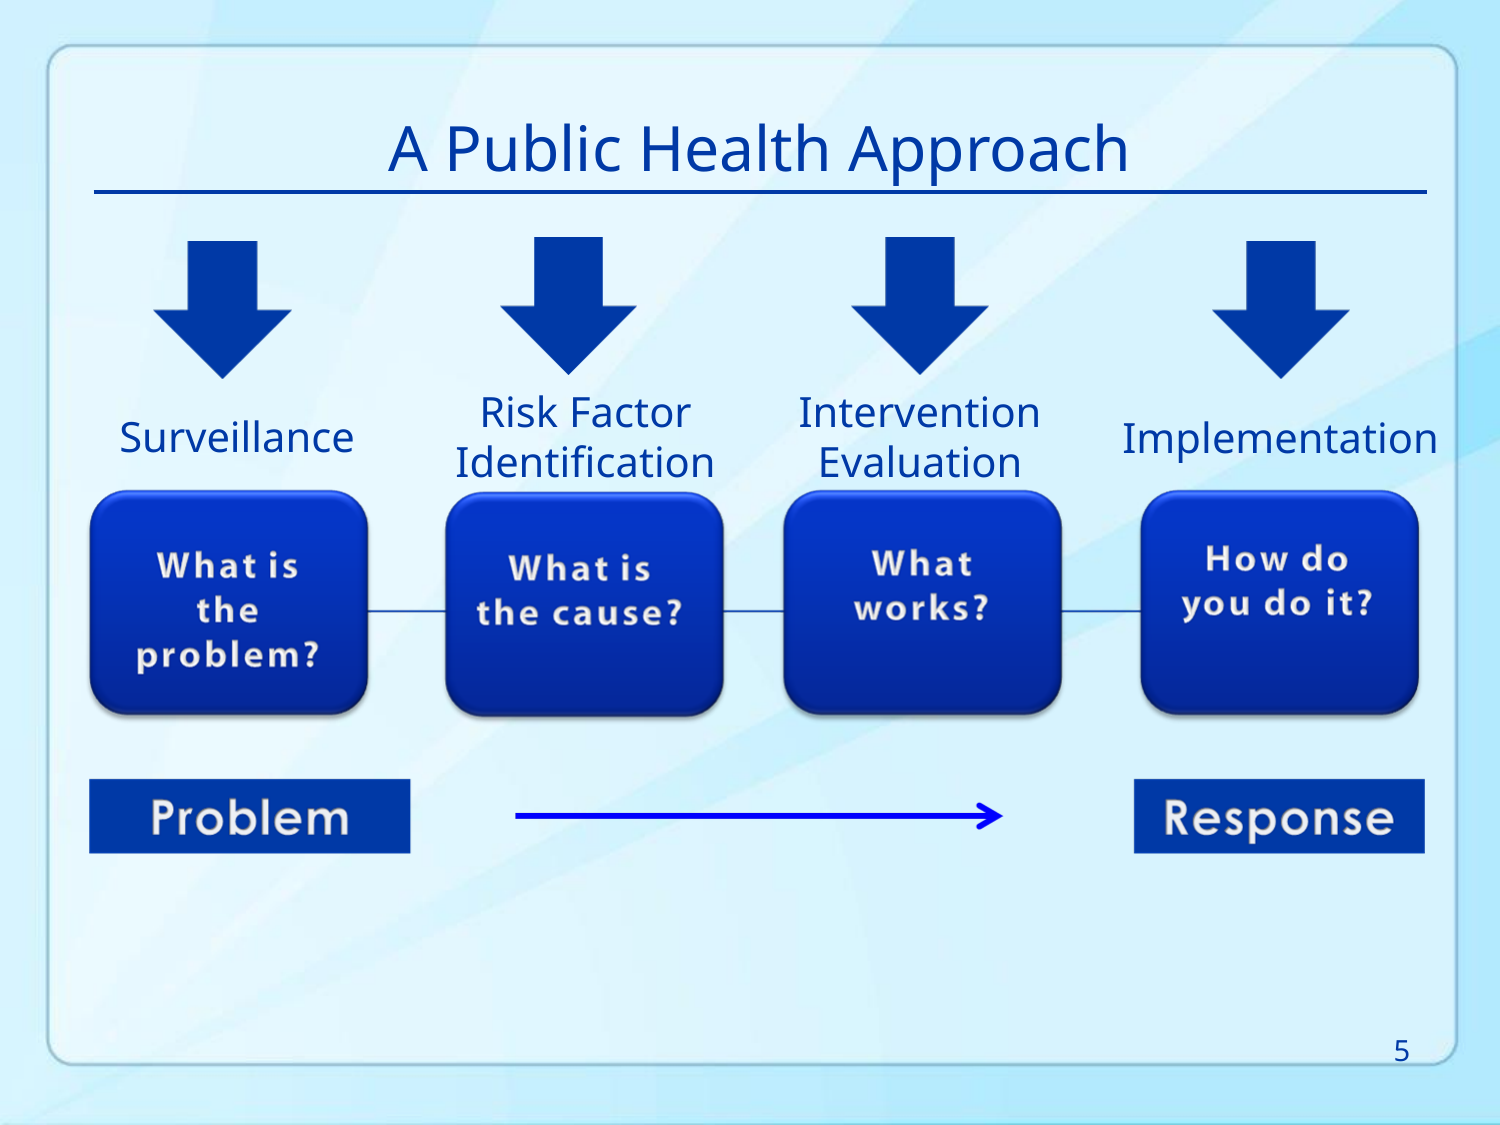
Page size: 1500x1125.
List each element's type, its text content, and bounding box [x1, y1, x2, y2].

text_box 5 [1074, 1024, 1425, 1103]
text_box Surveillance [93, 403, 381, 469]
picture [1211, 241, 1350, 379]
picture [499, 237, 638, 375]
picture [851, 237, 989, 375]
text_box Risk Factor Identification [429, 378, 742, 480]
text_box A Public Health Approach [291, 83, 1230, 190]
text_box [0, 0, 1500, 1125]
text_box Implementation [1099, 404, 1462, 470]
text_box Intervention Evaluation [776, 378, 1064, 480]
picture [56, 481, 1462, 875]
picture [153, 240, 292, 379]
